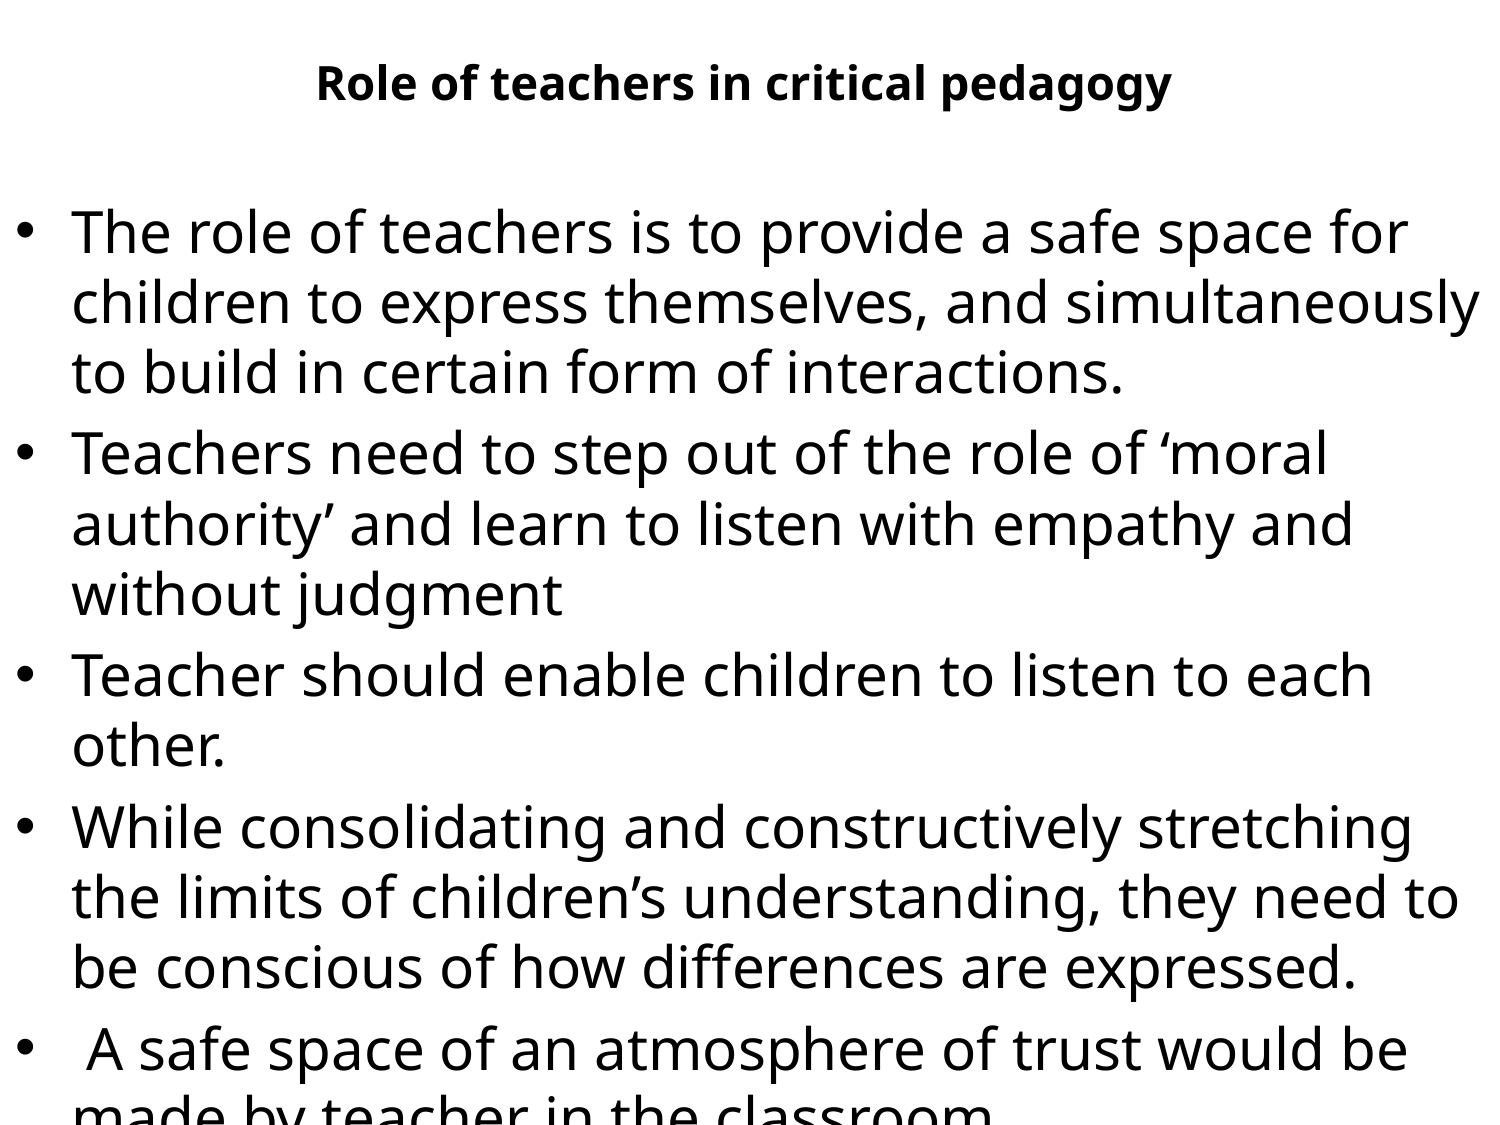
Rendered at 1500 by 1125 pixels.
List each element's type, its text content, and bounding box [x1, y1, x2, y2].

list The role of teachers is to provide a safe space for children to express themselves, and simultaneously to build in certain form of interactions. Teachers need to step out of the role of ‘moral authority’ and learn to listen with empathy and without judgment Teacher should enable children to listen to each other. While consolidating and constructively stretching the limits of children’s understanding, they need to be conscious of how differences are expressed. A safe space of an atmosphere of trust would be made by teacher in the classroom …..cont. [0, 187, 1500, 1088]
title Role of teachers in critical pedagogy [75, 45, 1425, 187]
